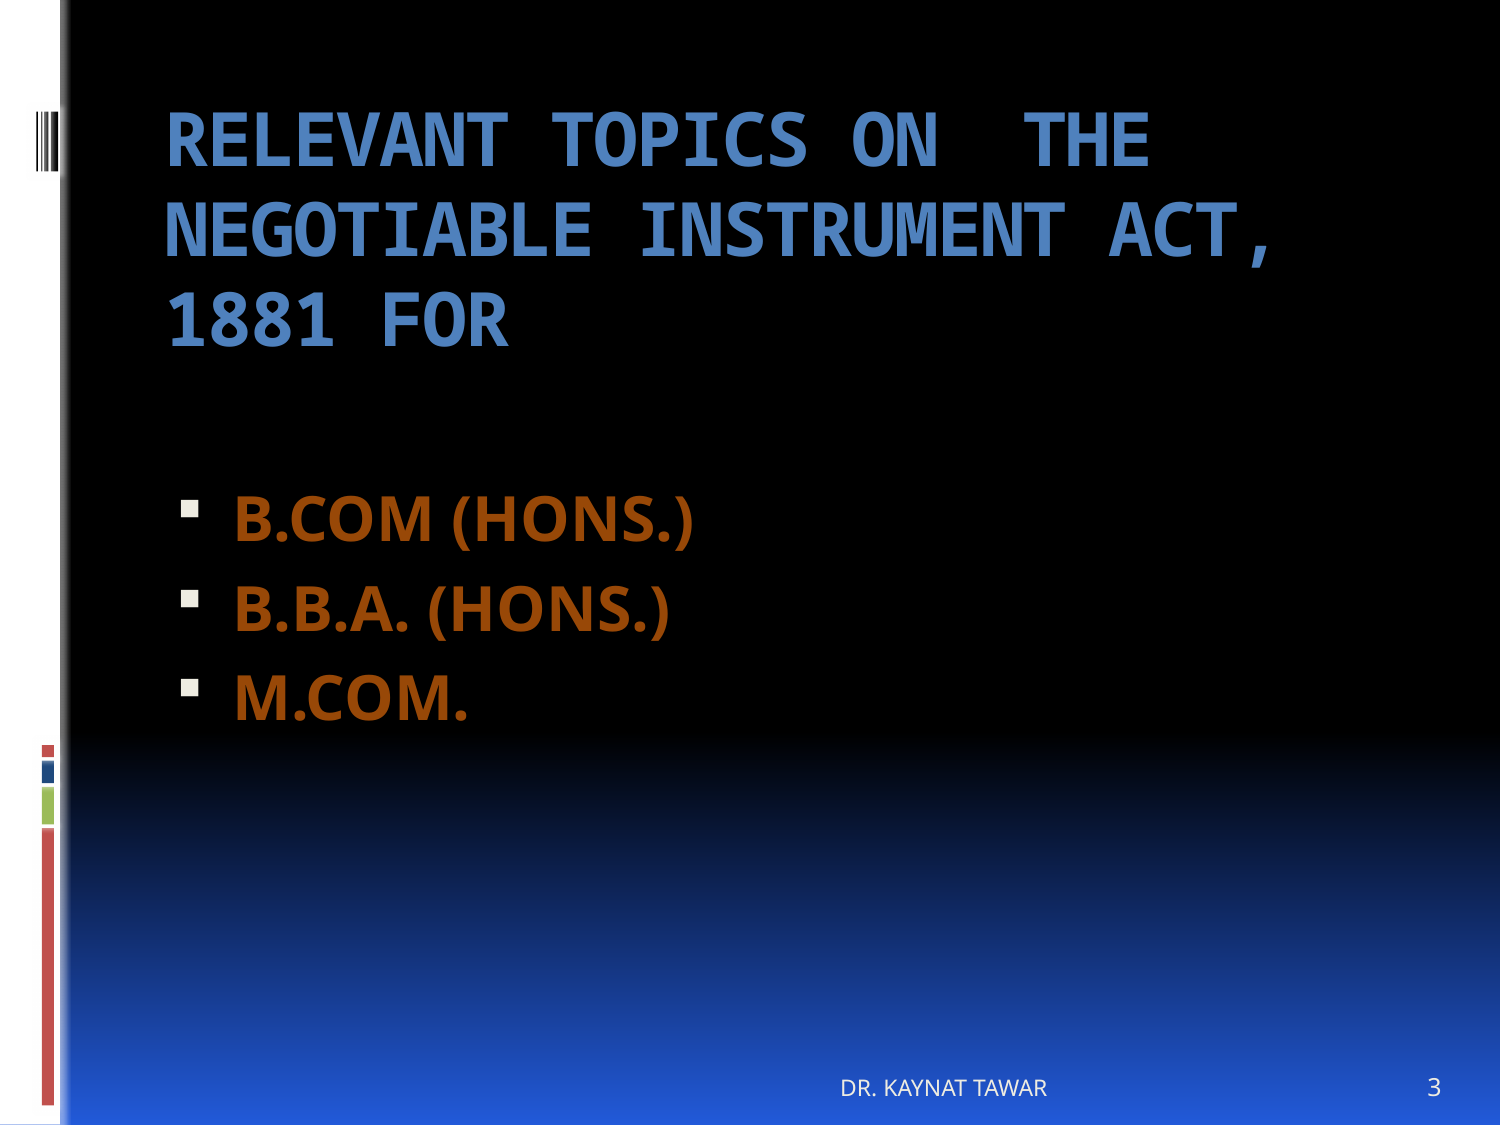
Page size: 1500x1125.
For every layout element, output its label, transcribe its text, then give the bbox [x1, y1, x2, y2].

title RELEVANT TOPICS ON THE NEGOTIABLE INSTRUMENT ACT, 1881 FOR [150, 83, 1425, 234]
footer DR. KAYNAT TAWAR [150, 1052, 1063, 1113]
slide_number 3 [1412, 1052, 1488, 1113]
list B.COM (HONS.) B.B.A. (HONS.) M.COM. [150, 292, 1425, 1043]
